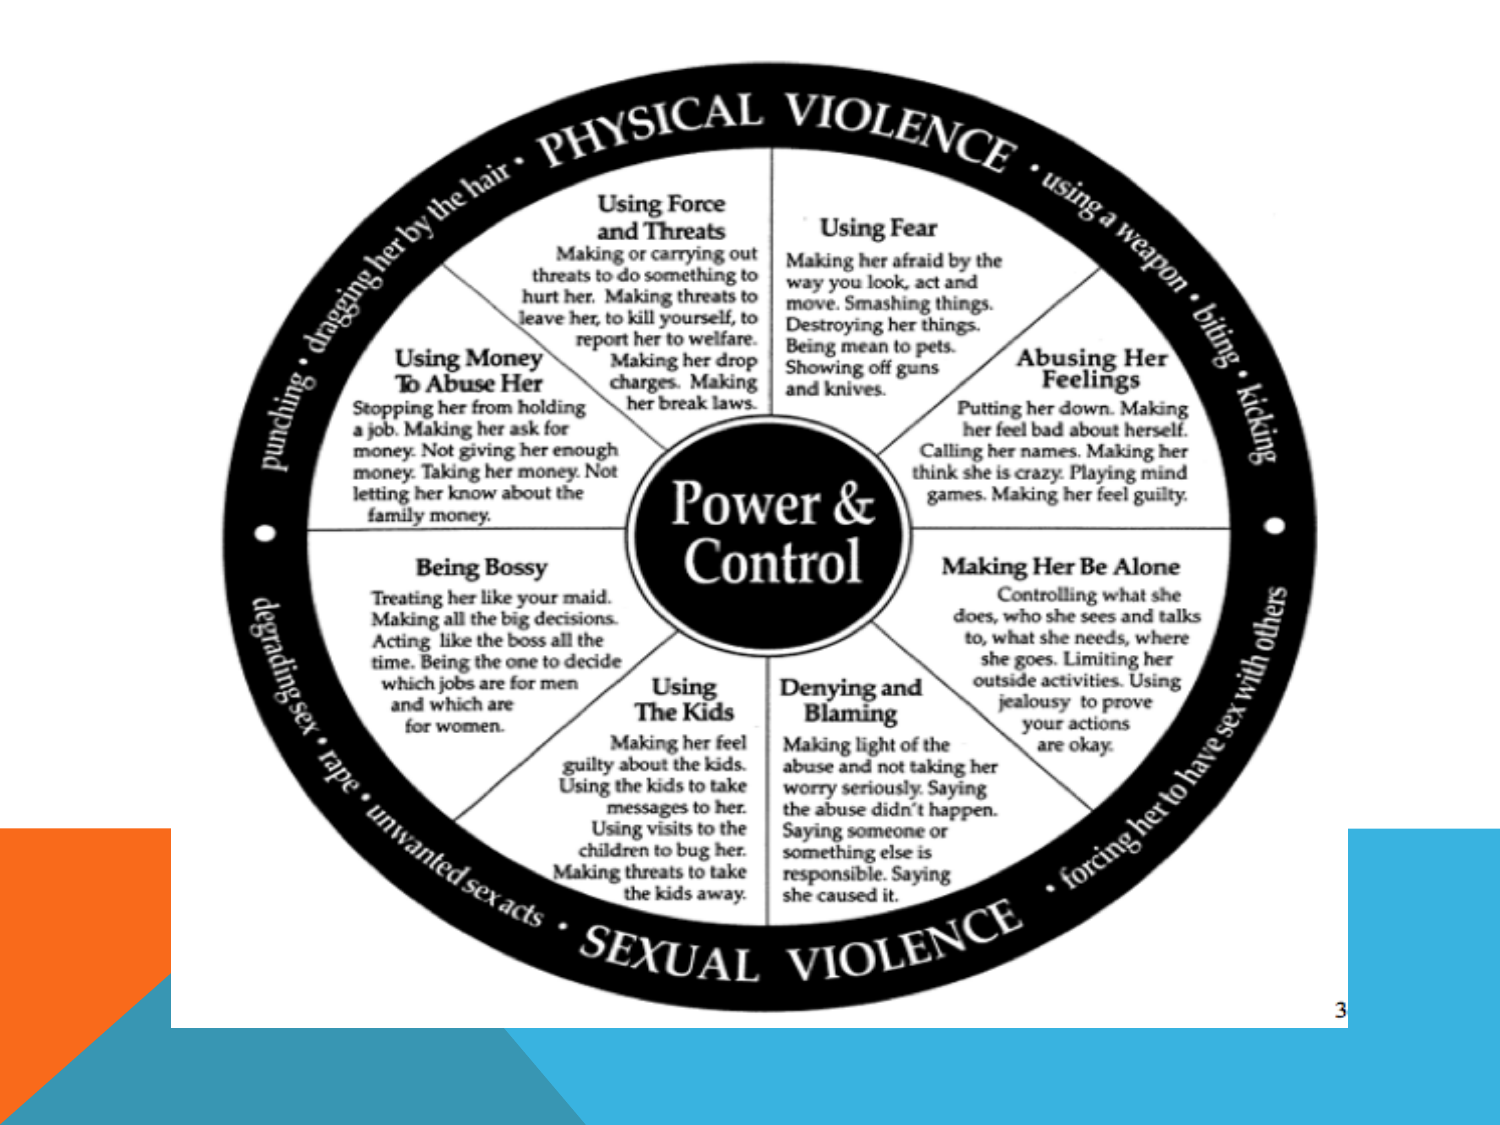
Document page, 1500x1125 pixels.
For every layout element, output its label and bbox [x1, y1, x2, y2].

list [0, 59, 1500, 1028]
